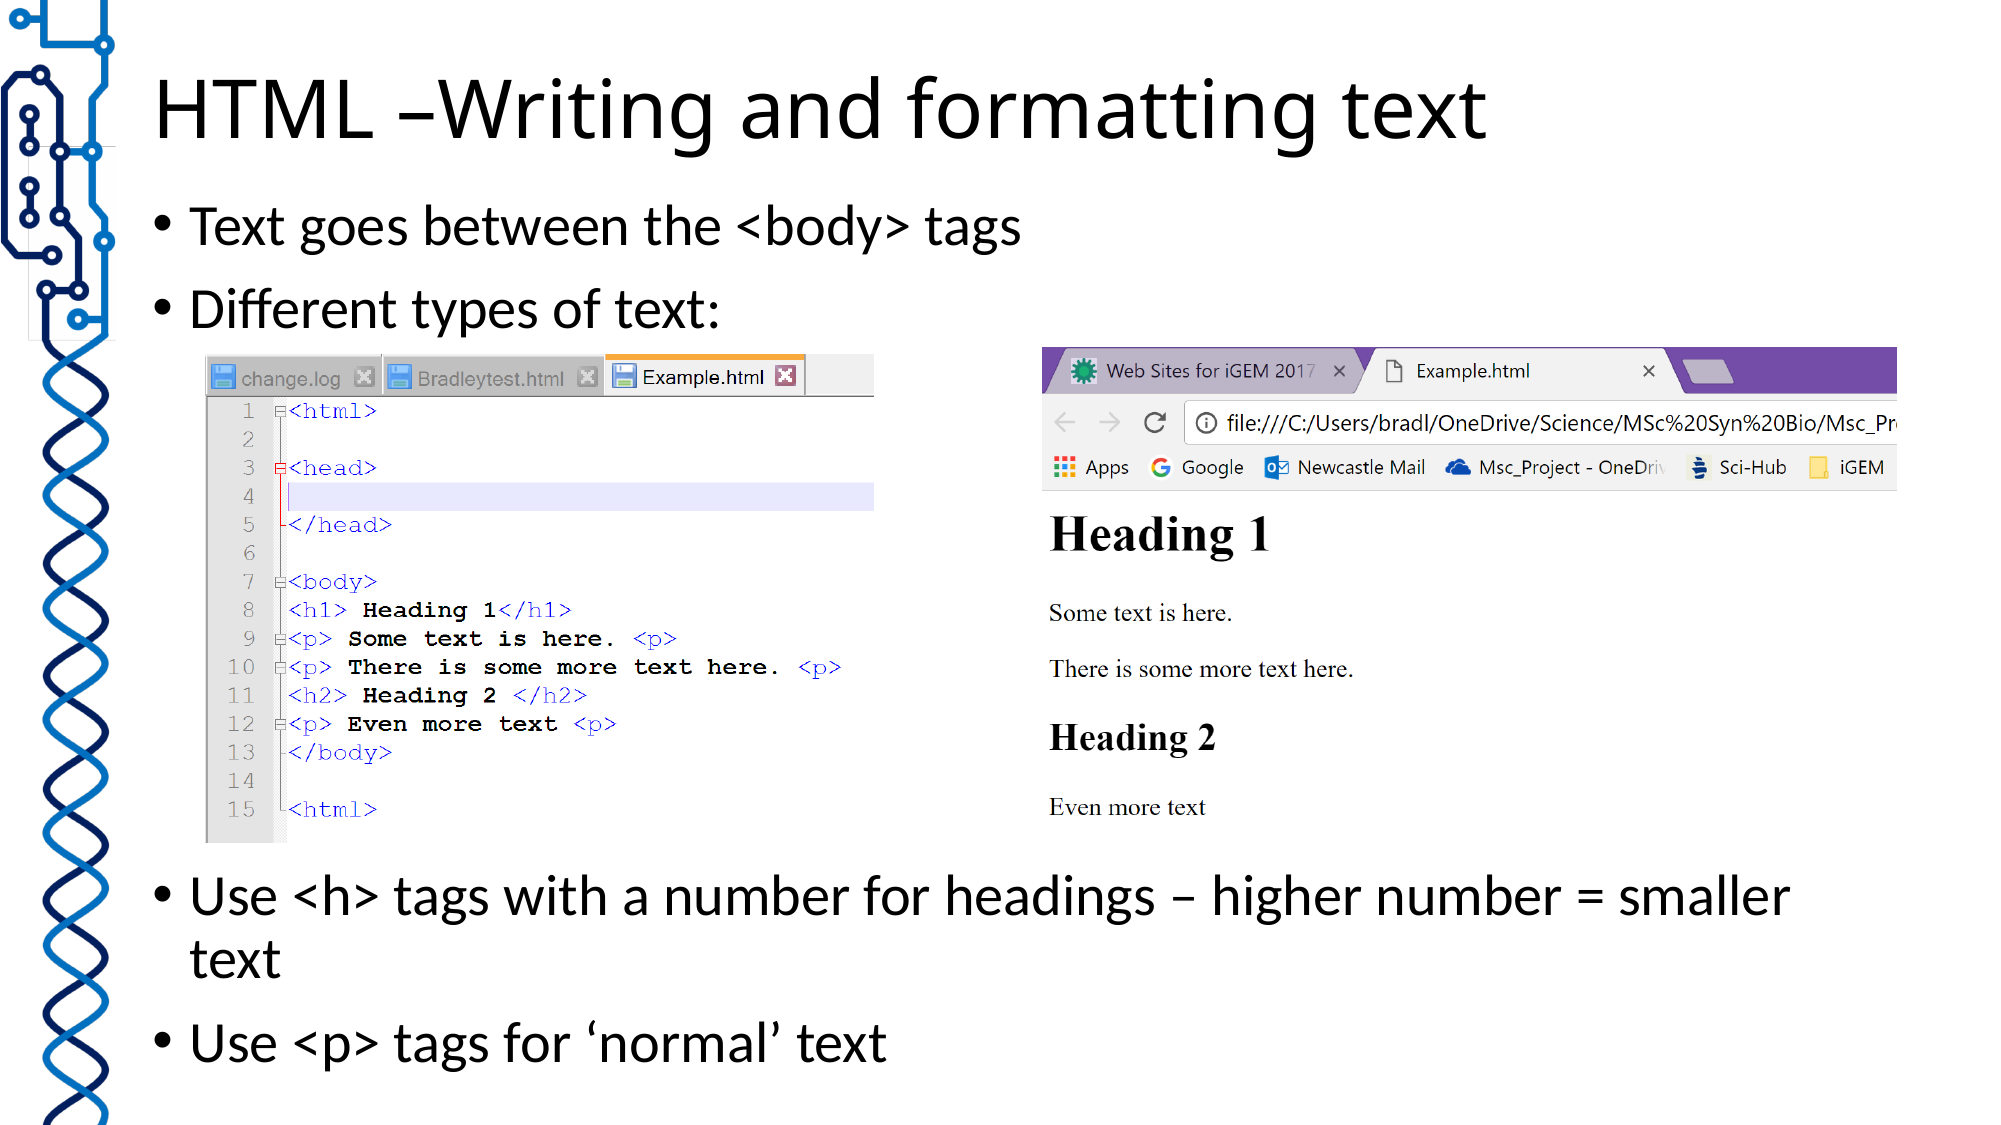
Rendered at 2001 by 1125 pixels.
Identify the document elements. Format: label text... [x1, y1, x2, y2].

picture [205, 354, 874, 843]
picture [1042, 347, 1897, 851]
picture [1, 0, 116, 1125]
list Text goes between the <body> tags Different types of text: Use <h> tags with a number for headings – higher number = smaller text Use <p> tags for ‘normal’ text [137, 187, 1863, 1112]
title HTML –Writing and formatting text [137, 59, 1863, 164]
